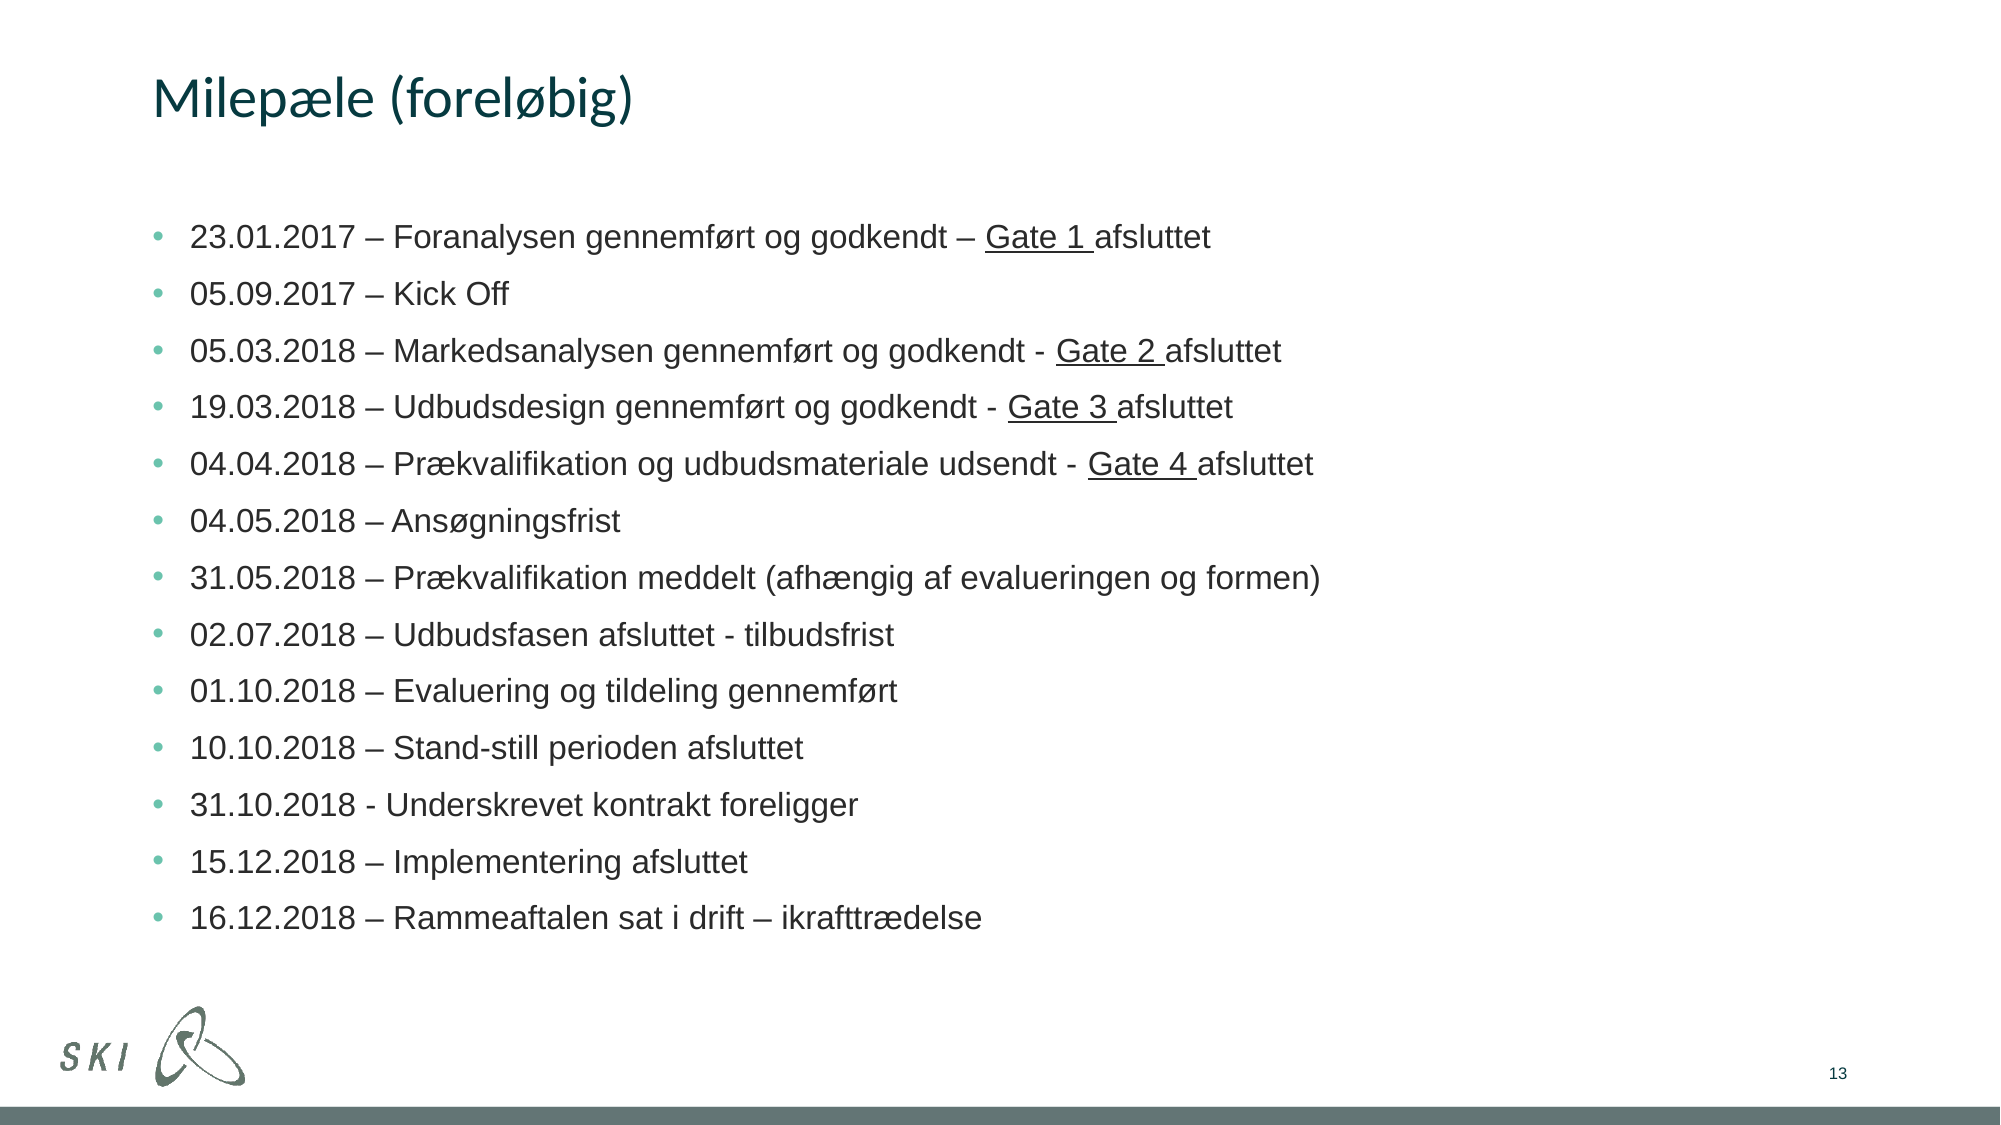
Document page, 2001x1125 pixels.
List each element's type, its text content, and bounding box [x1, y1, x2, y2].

title Milepæle (foreløbig) [137, 59, 1863, 163]
text_box [979, 532, 1021, 592]
slide_number 13 [1786, 1042, 1863, 1103]
list 23.01.2017 – Foranalysen gennemført og godkendt – Gate 1 afsluttet 05.09.2017 – Kick Off 05.03.2018 – Markedsanalysen gennemført og godkendt - Gate 2 afsluttet 19.03.2018 – Udbudsdesign gennemført og godkendt - Gate 3 afsluttet 04.04.2018 – Prækvalifikation og udbudsmateriale udsendt - Gate 4 afsluttet 04.05.2018 – Ansøgningsfrist 31.05.2018 – Prækvalifikation meddelt (afhængig af evalueringen og formen) 02.07.2018 – Udbudsfasen afsluttet - tilbudsfrist 01.10.2018 – Evaluering og tildeling gennemført 10.10.2018 – Stand-still perioden afsluttet 31.10.2018 - Underskrevet kontrakt foreligger 15.12.2018 – Implementering afsluttet 16.12.2018 – Rammeaftalen sat i drift – ikrafttrædelse [137, 212, 1863, 970]
picture [43, 1002, 262, 1097]
